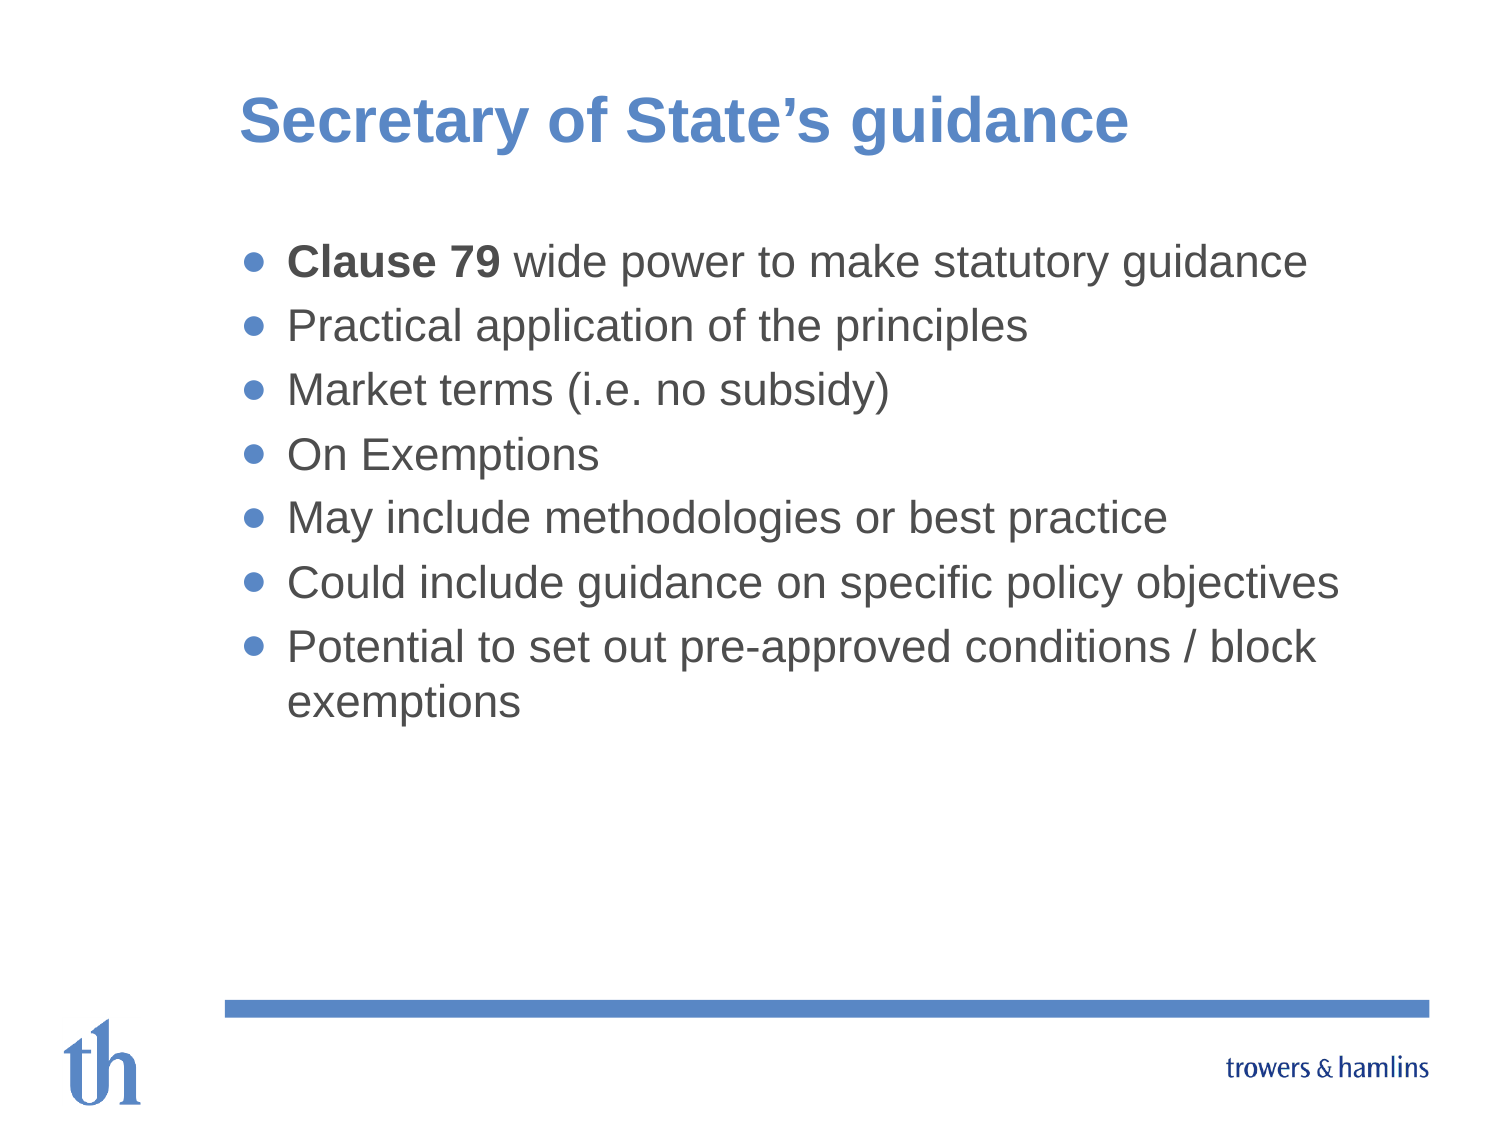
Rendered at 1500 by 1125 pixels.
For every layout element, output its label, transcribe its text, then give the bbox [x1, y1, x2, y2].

picture [62, 1017, 141, 1106]
title Secretary of State’s guidance [224, 70, 1430, 163]
picture [1224, 1053, 1430, 1079]
list Clause 79 wide power to make statutory guidance Practical application of the principles Market terms (i.e. no subsidy) On Exemptions May include methodologies or best practice Could include guidance on specific policy objectives Potential to set out pre-approved conditions / block exemptions [225, 224, 1430, 998]
